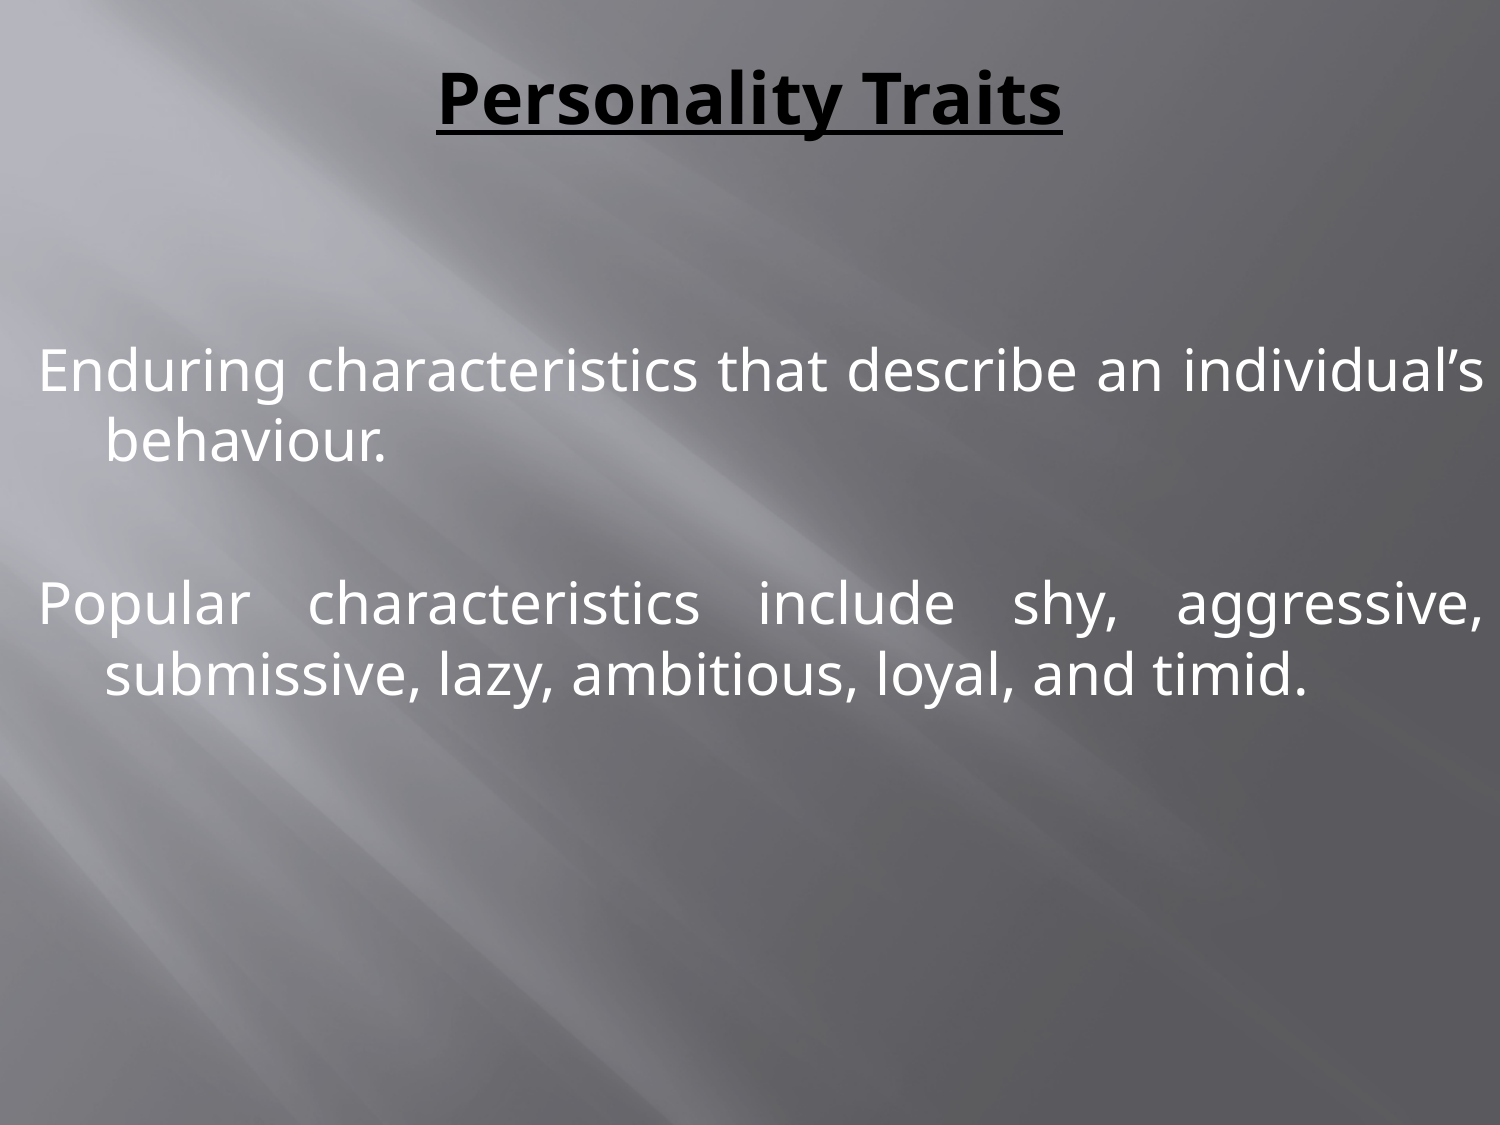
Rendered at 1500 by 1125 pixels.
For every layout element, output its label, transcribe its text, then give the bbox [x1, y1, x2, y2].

title Personality Traits [75, 45, 1425, 162]
list Enduring characteristics that describe an individual’s behaviour. Popular characteristics include shy, aggressive, submissive, lazy, ambitious, loyal, and timid. [0, 162, 1500, 1125]
